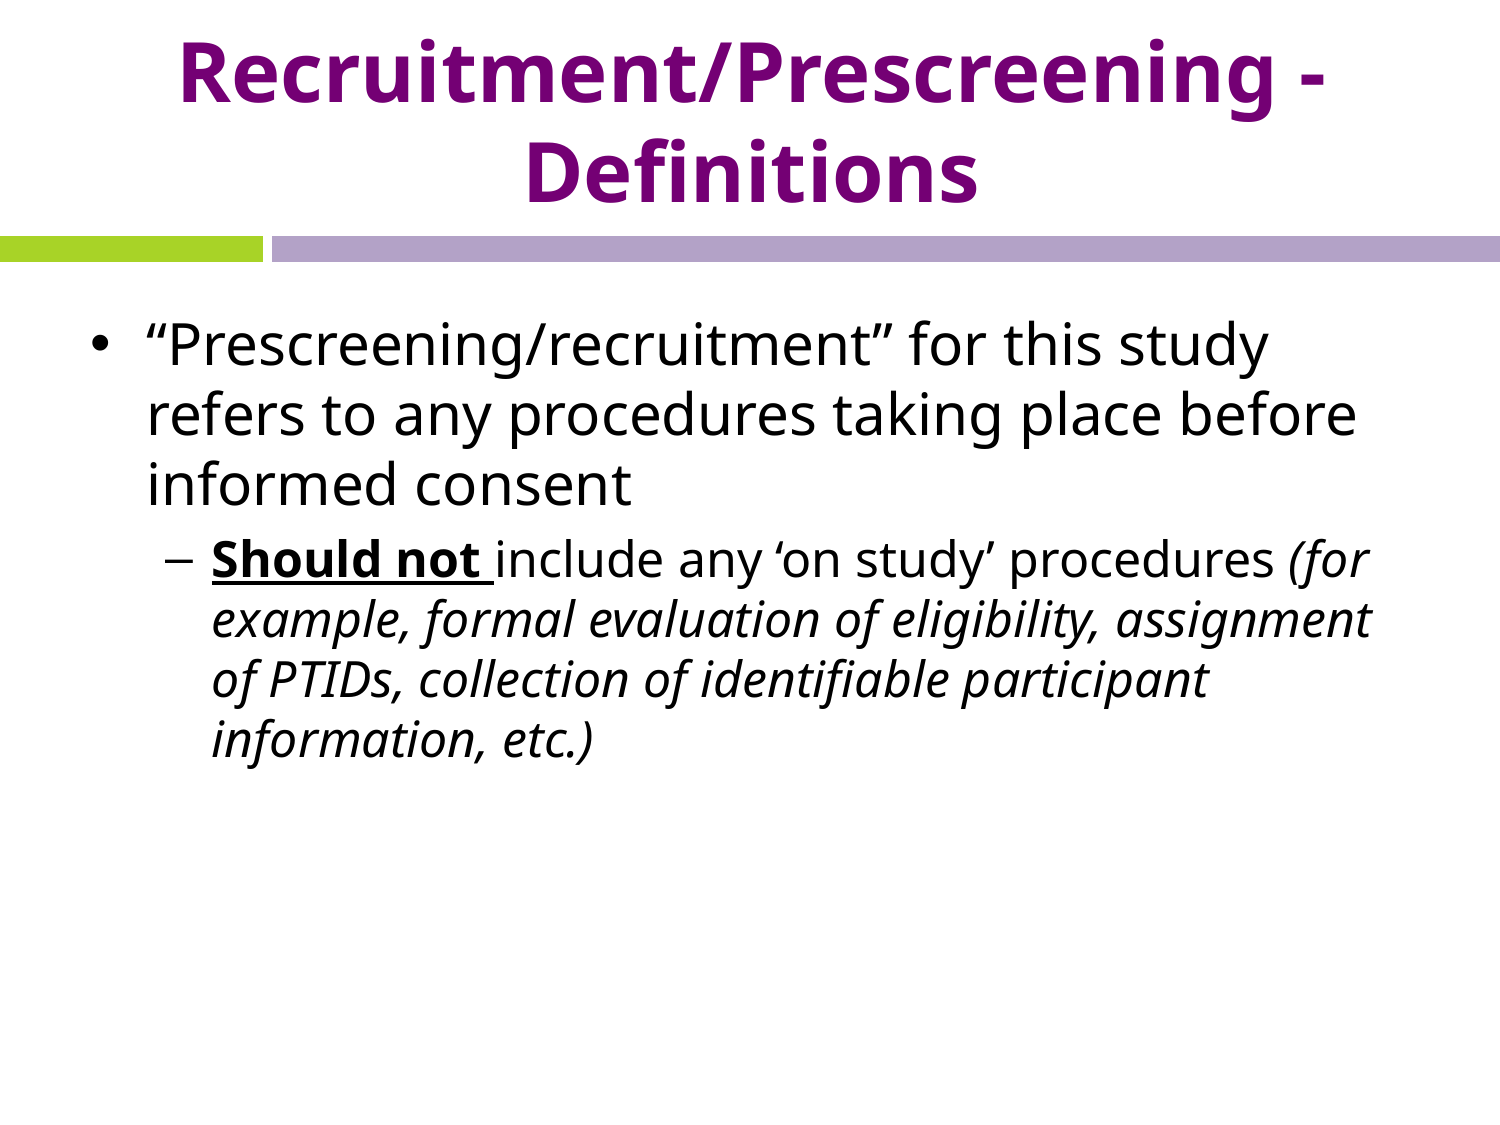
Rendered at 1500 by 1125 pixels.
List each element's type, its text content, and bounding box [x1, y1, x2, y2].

list “Prescreening/recruitment” for this study refers to any procedures taking place before informed consent Should not include any ‘on study’ procedures (for example, formal evaluation of eligibility, assignment of PTIDs, collection of identifiable participant information, etc.) [75, 299, 1425, 1048]
title Recruitment/Prescreening - Definitions [76, 24, 1427, 213]
picture [0, 236, 1500, 262]
